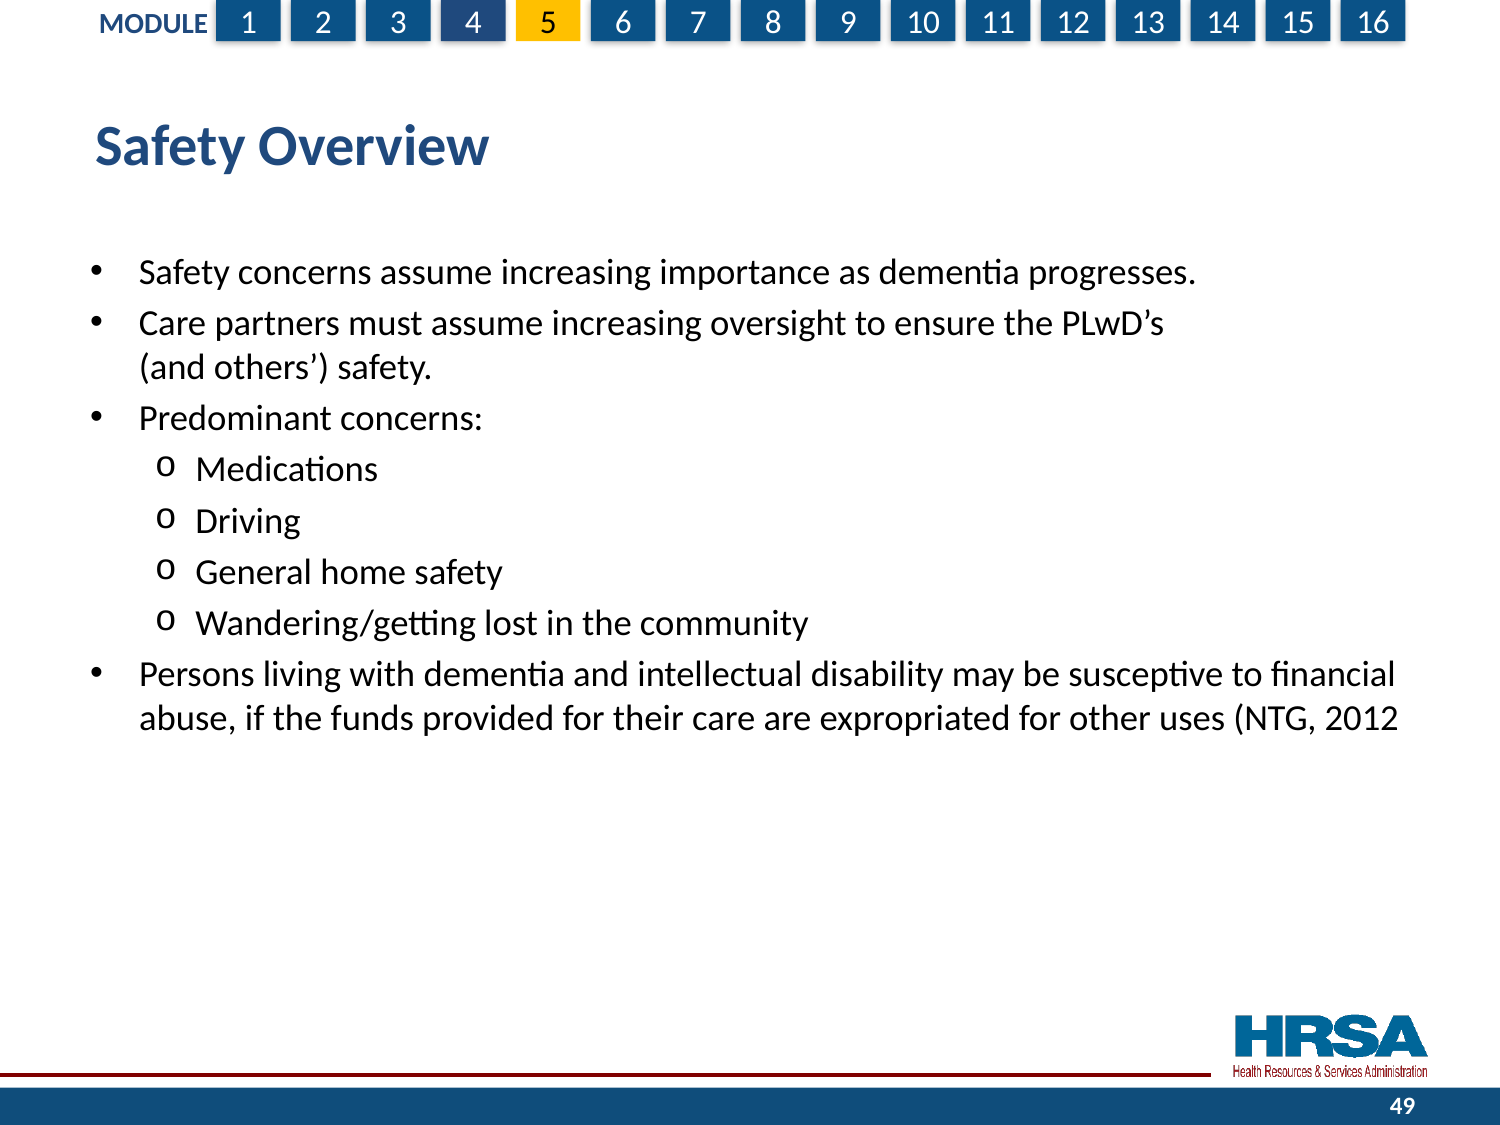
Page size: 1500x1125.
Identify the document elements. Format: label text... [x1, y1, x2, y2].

list Safety concerns assume increasing importance as dementia progresses. Care partners must assume increasing oversight to ensure the PLwD’s (and others’) safety. Predominant concerns: Medications Driving General home safety Wandering/getting lost in the community Persons living with dementia and intellectual disability may be susceptive to financial abuse, if the funds provided for their care are expropriated for other uses (NTG, 2012 [75, 239, 1425, 783]
picture [1210, 1002, 1450, 1083]
title Safety Overview [80, 123, 1431, 162]
